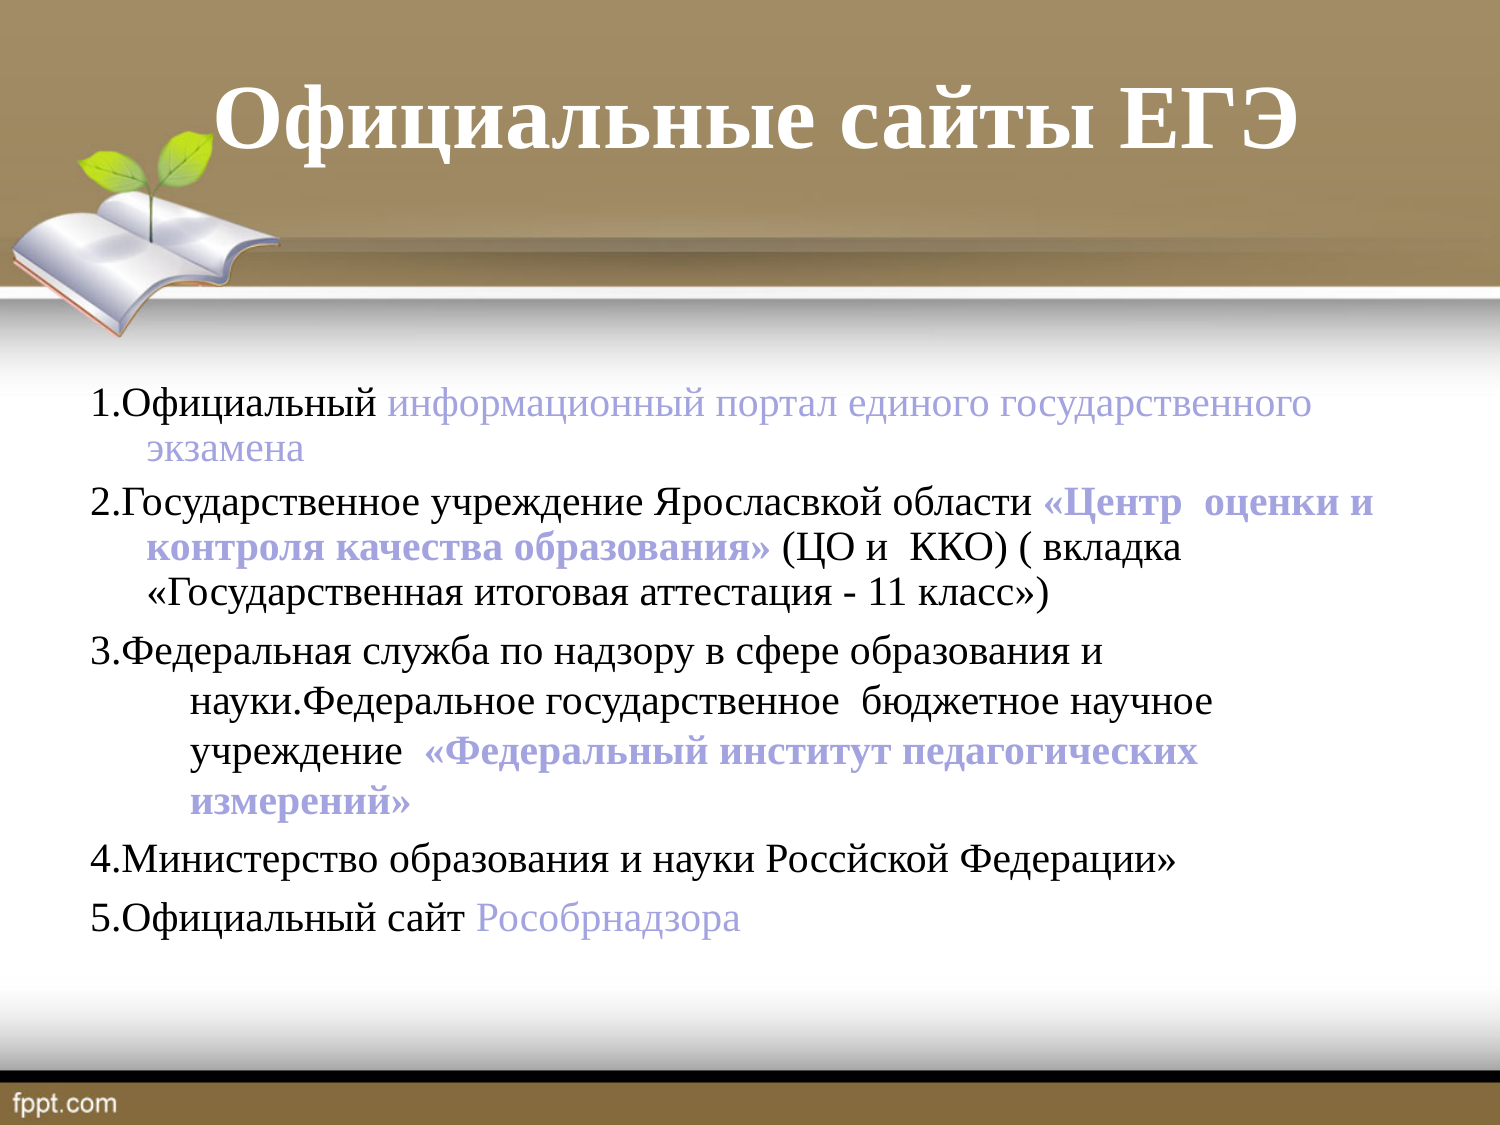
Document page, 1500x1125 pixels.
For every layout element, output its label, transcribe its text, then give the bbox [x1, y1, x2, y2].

picture [0, 0, 1500, 1125]
title Официальные сайты ЕГЭ [70, 30, 1422, 193]
list 1.Официальный информационный портал единого государственного экзамена 2.Государственное учреждение Яросласвкой области «Центр оценки и контроля качества образования» (ЦО и ККО) ( вкладка «Государственная итоговая аттестация - 11 класс») 3.Федеральная служба по надзору в сфере образования и науки.Федеральное государственное бюджетное научное учреждение «Федеральный институт педагогических измерений» 4.Министерство образования и науки Россйской Федерации» 5.Официальный сайт Рособрнадзора [74, 373, 1426, 1048]
